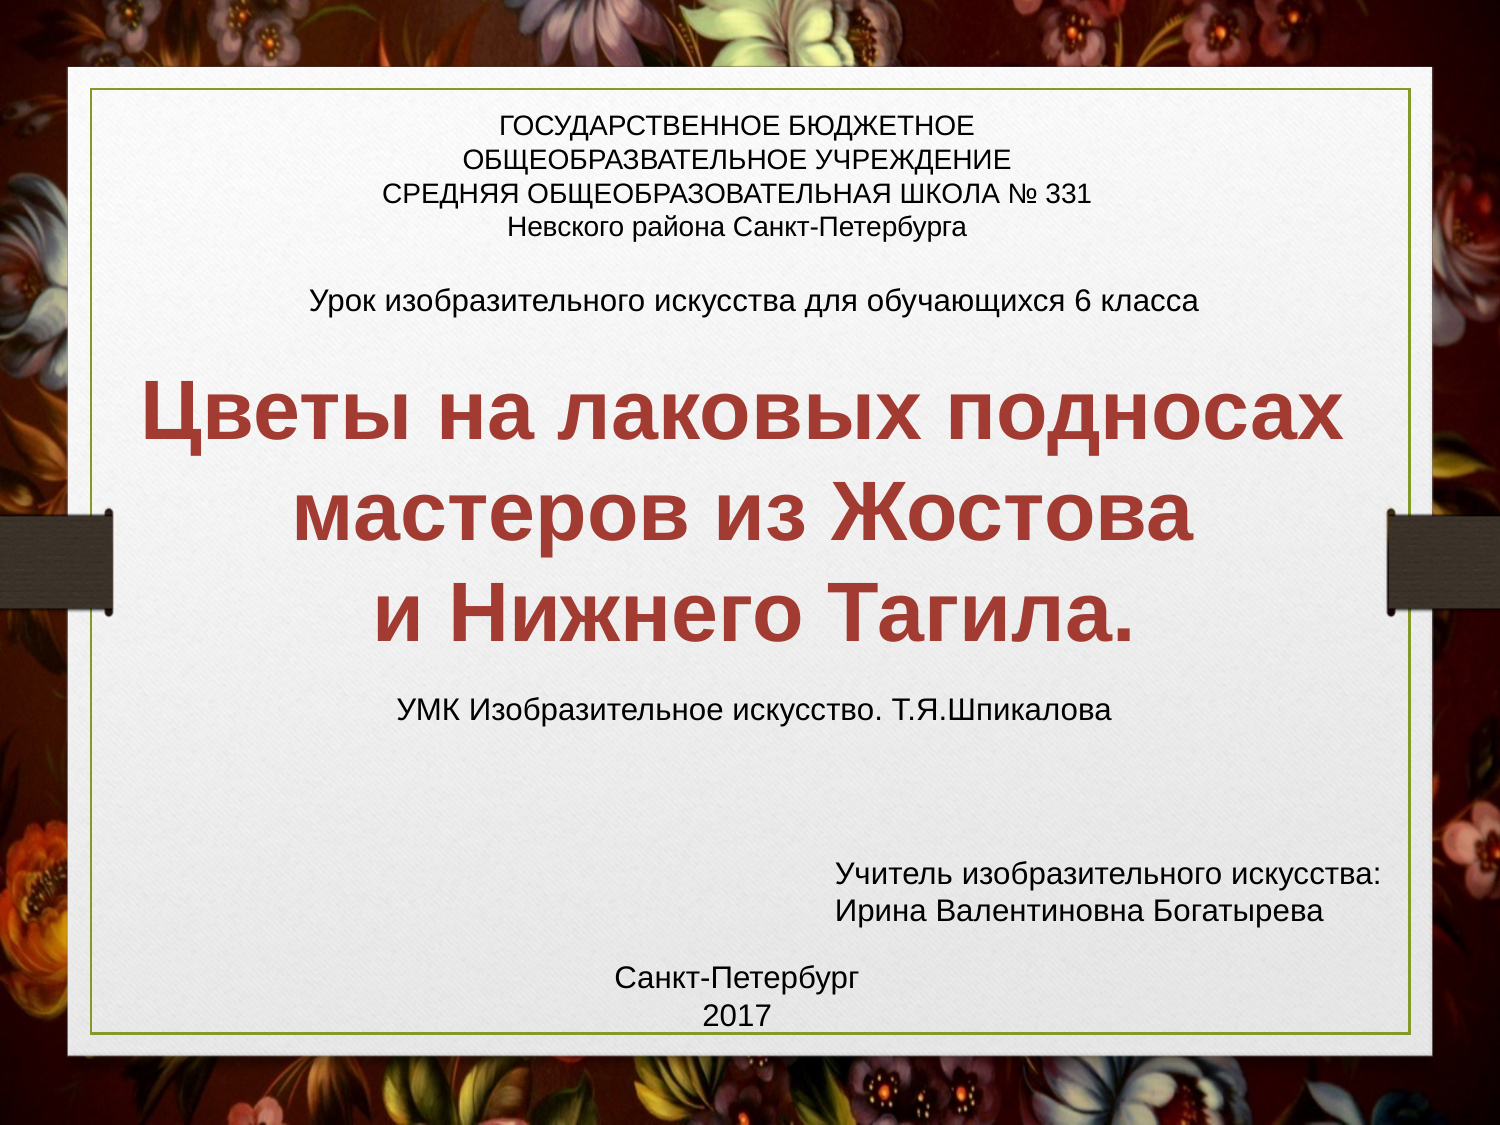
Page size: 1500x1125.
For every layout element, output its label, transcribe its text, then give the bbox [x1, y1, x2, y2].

text_box Учитель изобразительного искусства: Ирина Валентиновна Богатырева [823, 847, 1394, 934]
text_box Урок изобразительного искусства для обучающихся 6 класса [297, 274, 1212, 324]
text_box Санкт-Петербург 2017 [603, 951, 872, 1038]
picture [0, 0, 1500, 1125]
text_box ГОСУДАРСТВЕННОЕ БЮДЖЕТНОЕ ОБЩЕОБРАЗВАТЕЛЬНОЕ УЧРЕЖДЕНИЕ СРЕДНЯЯ ОБЩЕОБРАЗОВАТЕЛЬНАЯ ШКОЛА № 331 Невского района Санкт-Петербурга [370, 101, 1104, 249]
text_box УМК Изобразительное искусство. Т.Я.Шпикалова [384, 683, 1125, 733]
text_box Цветы на лаковых подносах мастеров из Жостова и Нижнего Тагила. [129, 349, 1380, 665]
